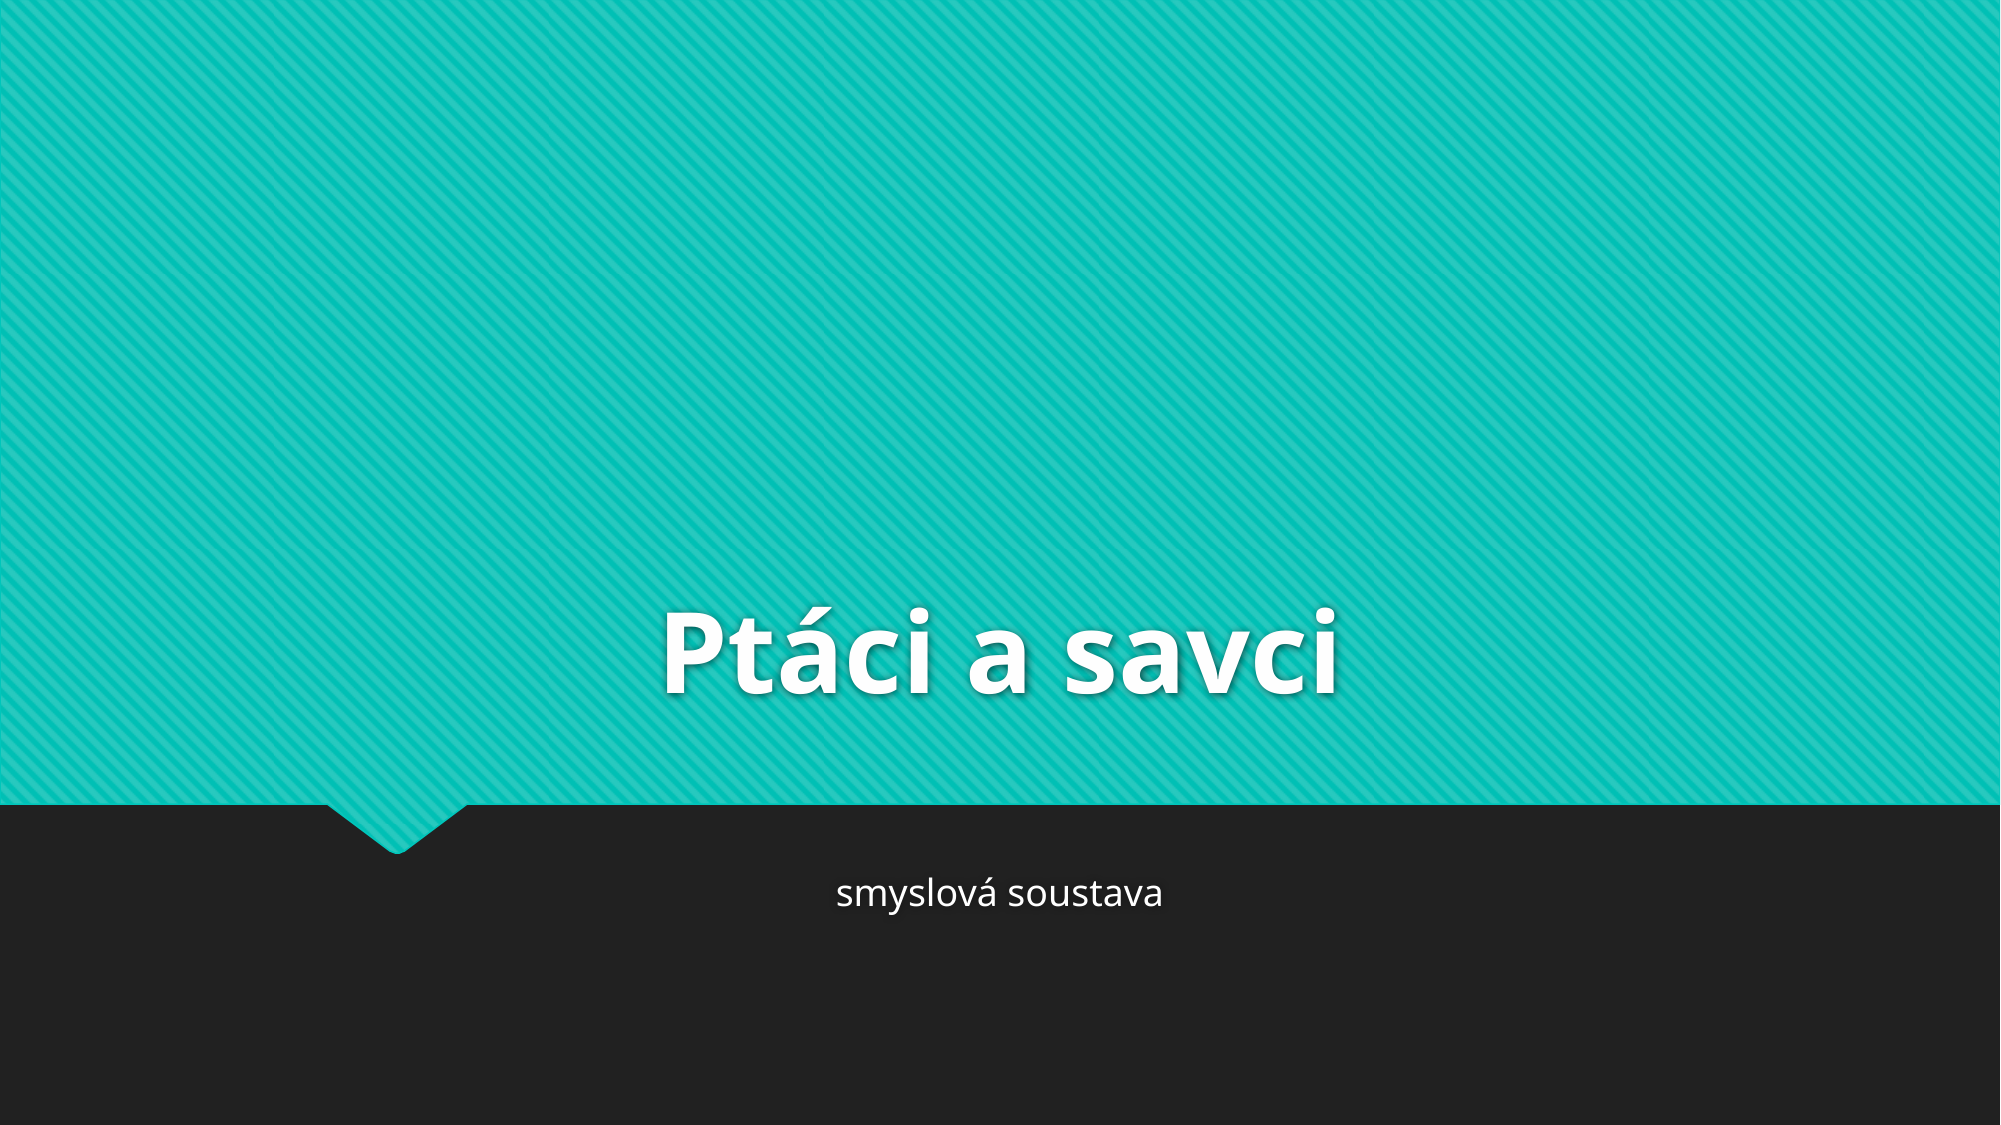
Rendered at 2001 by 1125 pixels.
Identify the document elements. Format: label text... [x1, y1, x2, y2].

picture [1, 1, 1999, 852]
title Ptáci a savci [132, 237, 1868, 726]
subtitle smyslová soustava [132, 866, 1868, 938]
